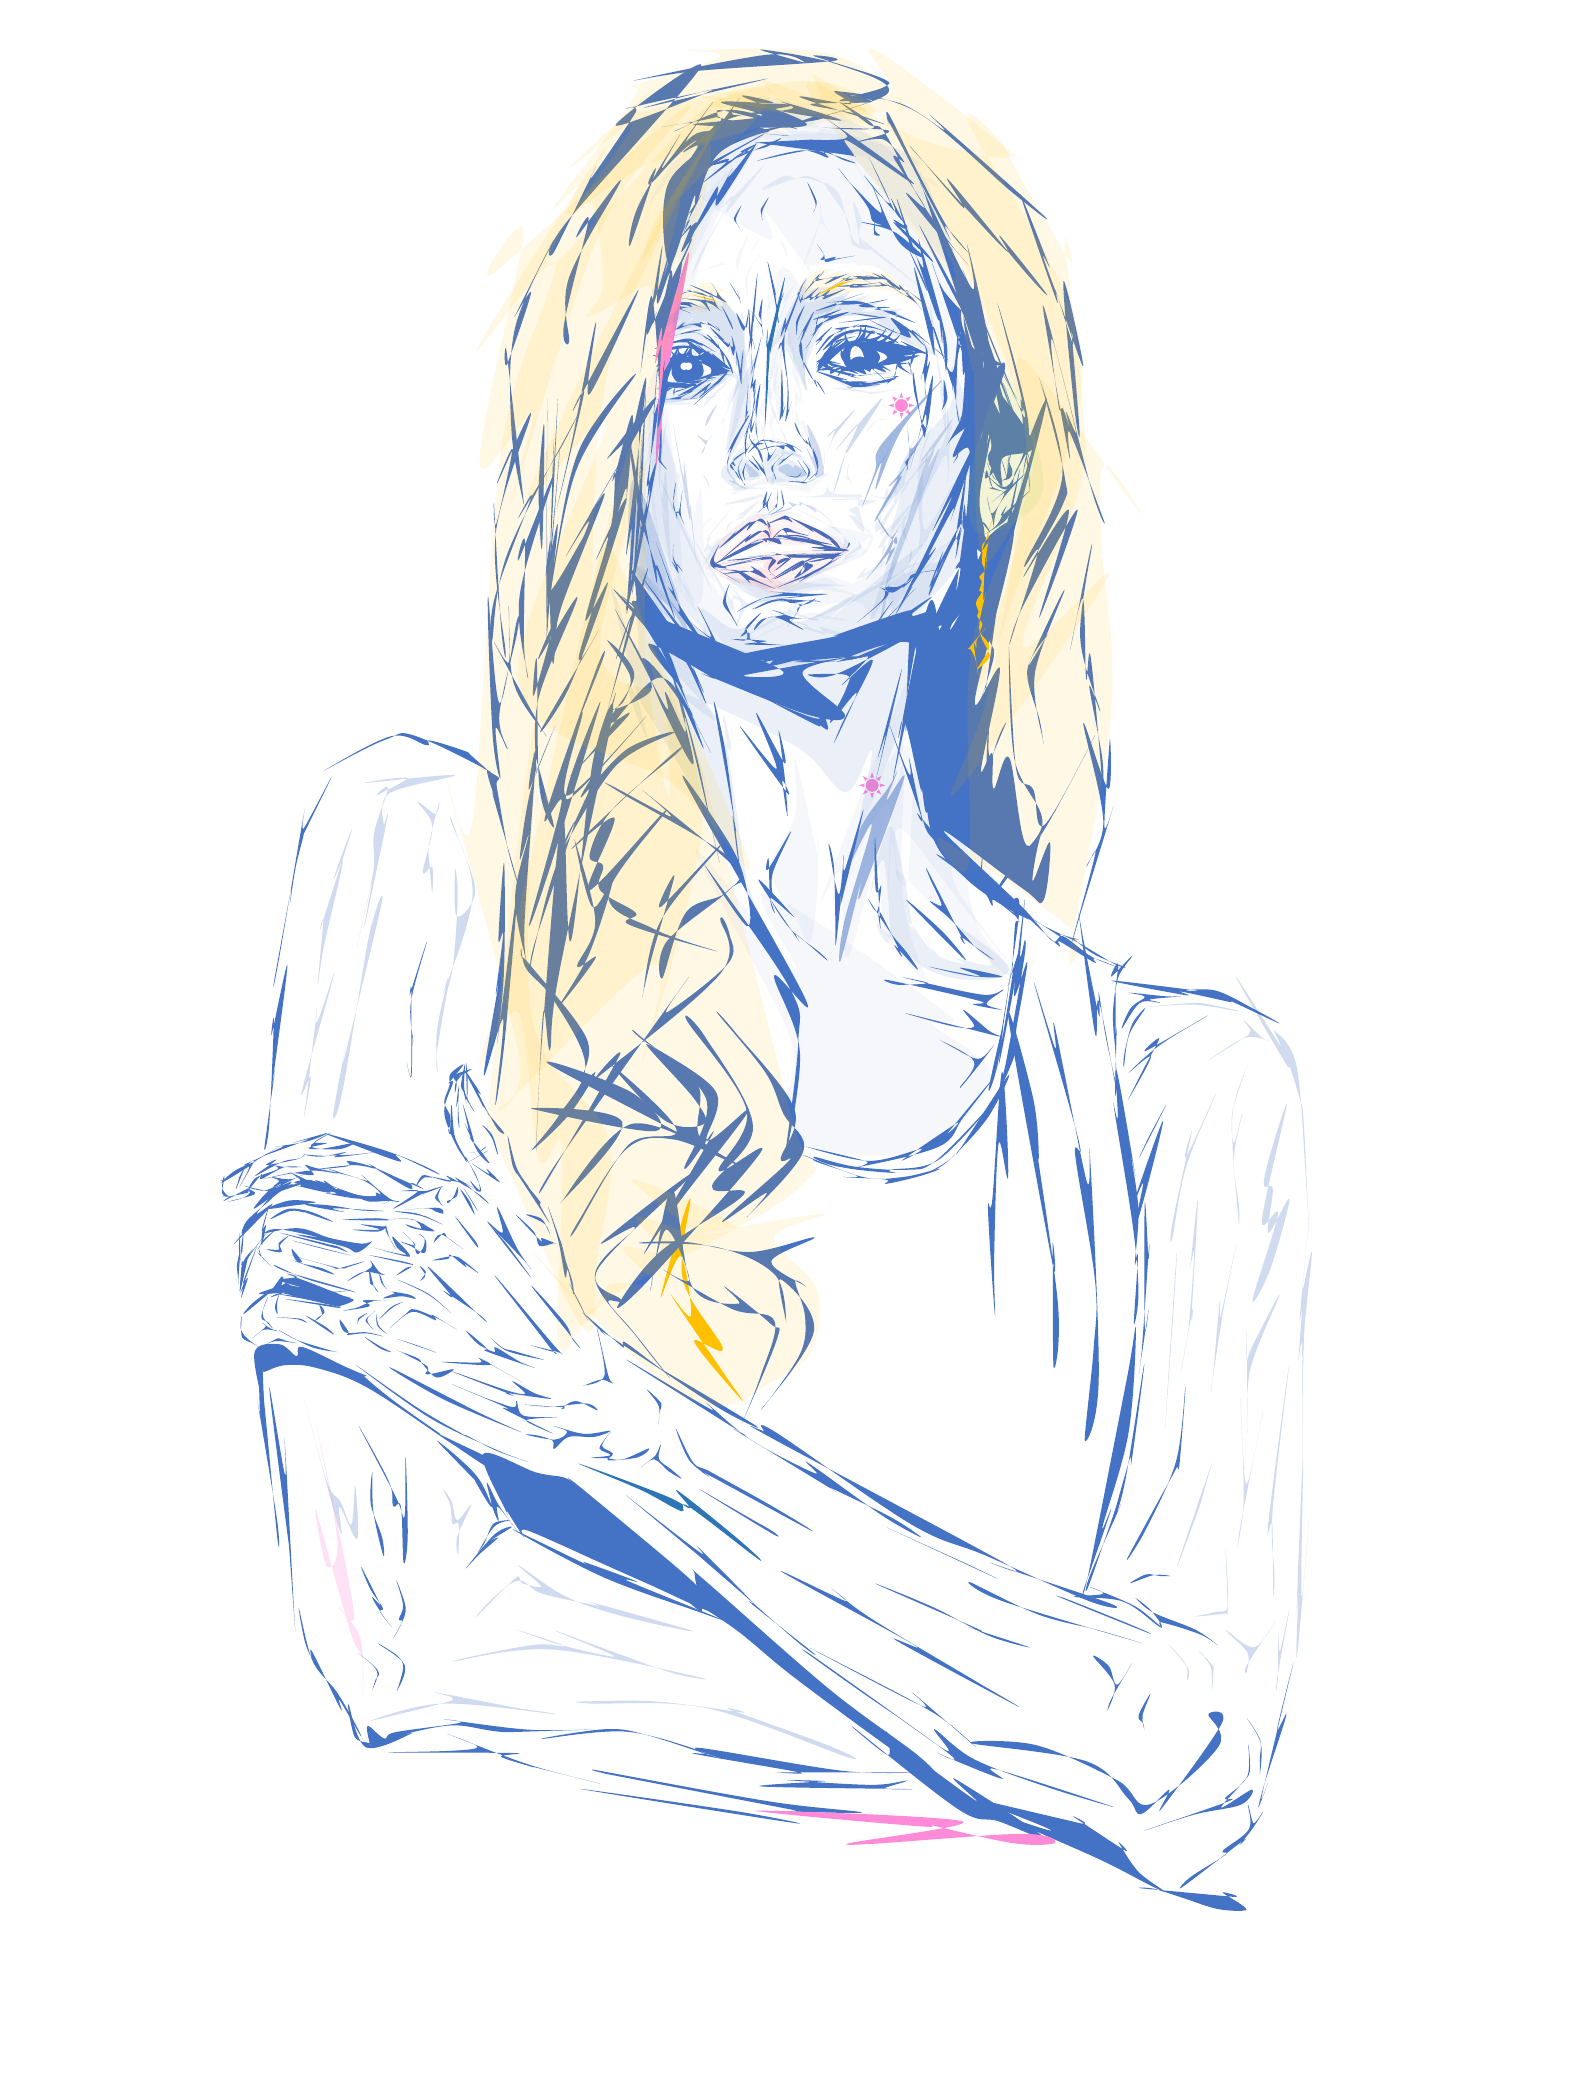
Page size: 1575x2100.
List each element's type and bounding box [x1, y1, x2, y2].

picture [193, 3, 1381, 2100]
